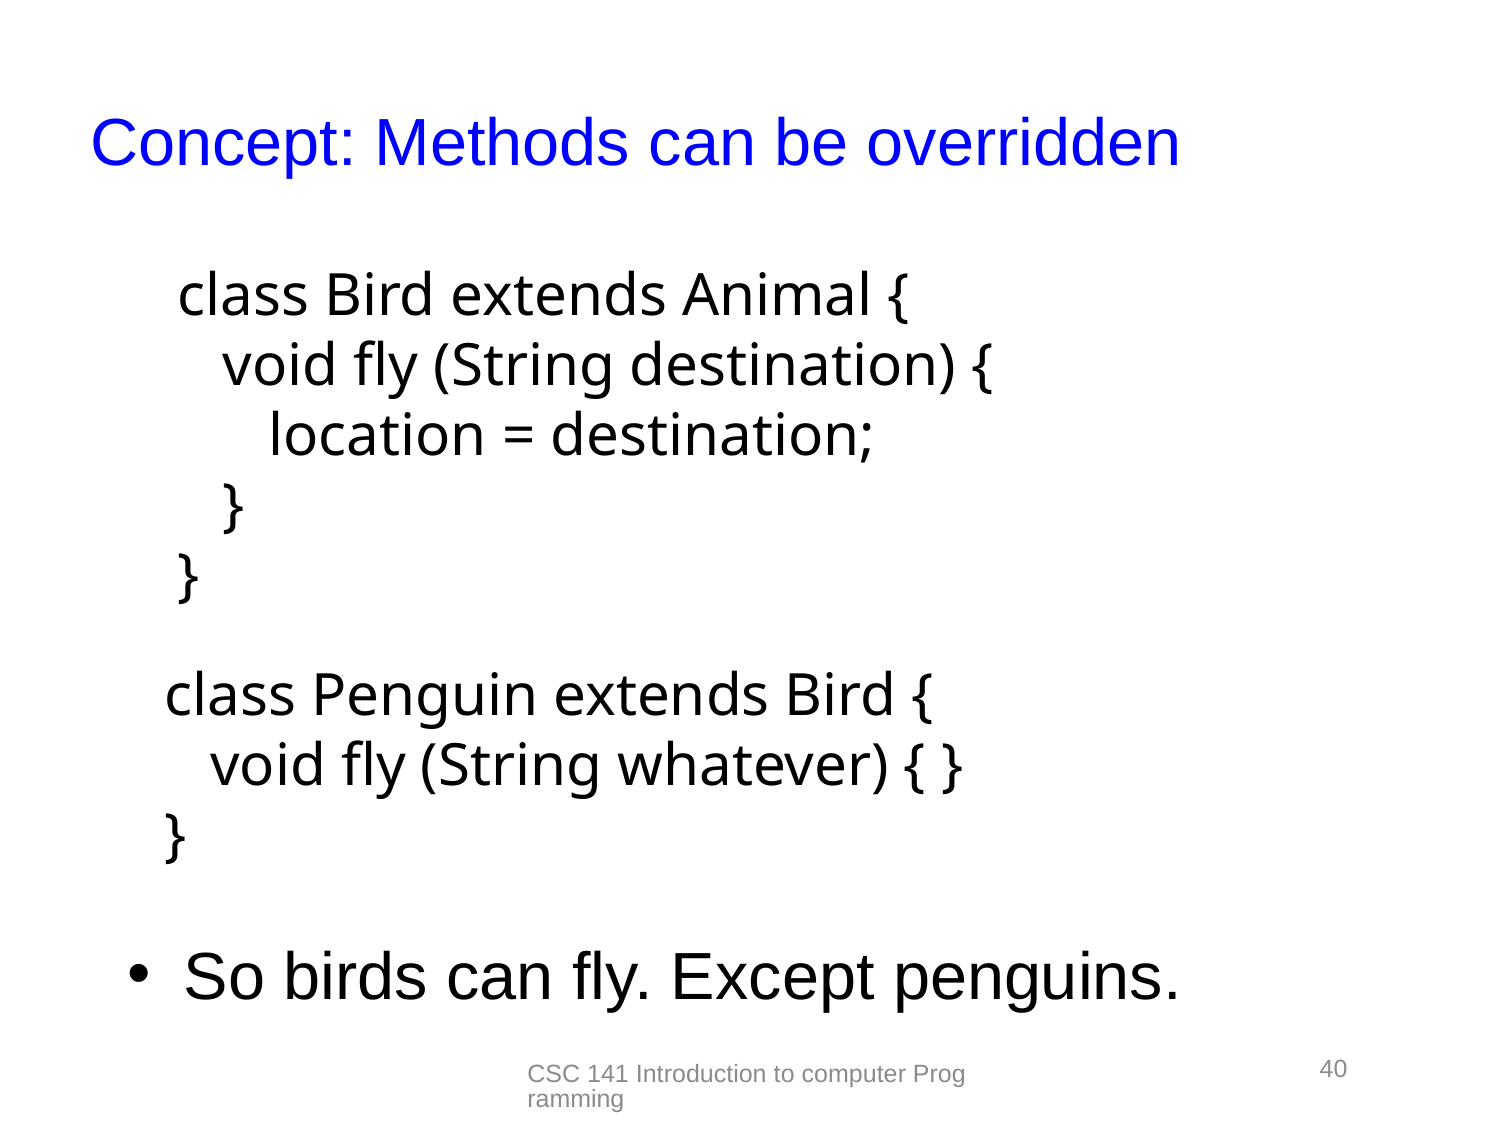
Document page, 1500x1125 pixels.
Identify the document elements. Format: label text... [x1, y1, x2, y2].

title Concept: Methods can be overridden [75, 45, 1425, 233]
text_box class Penguin extends Bird { void fly (String whatever) { } } [149, 650, 1363, 875]
footer CSC 141 Introduction to computer Programming [512, 1042, 988, 1103]
list So birds can fly. Except penguins. [112, 924, 1388, 1038]
text_box class Bird extends Animal { void fly (String destination) { location = destination; } } [162, 249, 1363, 615]
slide_number 40 [1012, 1038, 1363, 1098]
